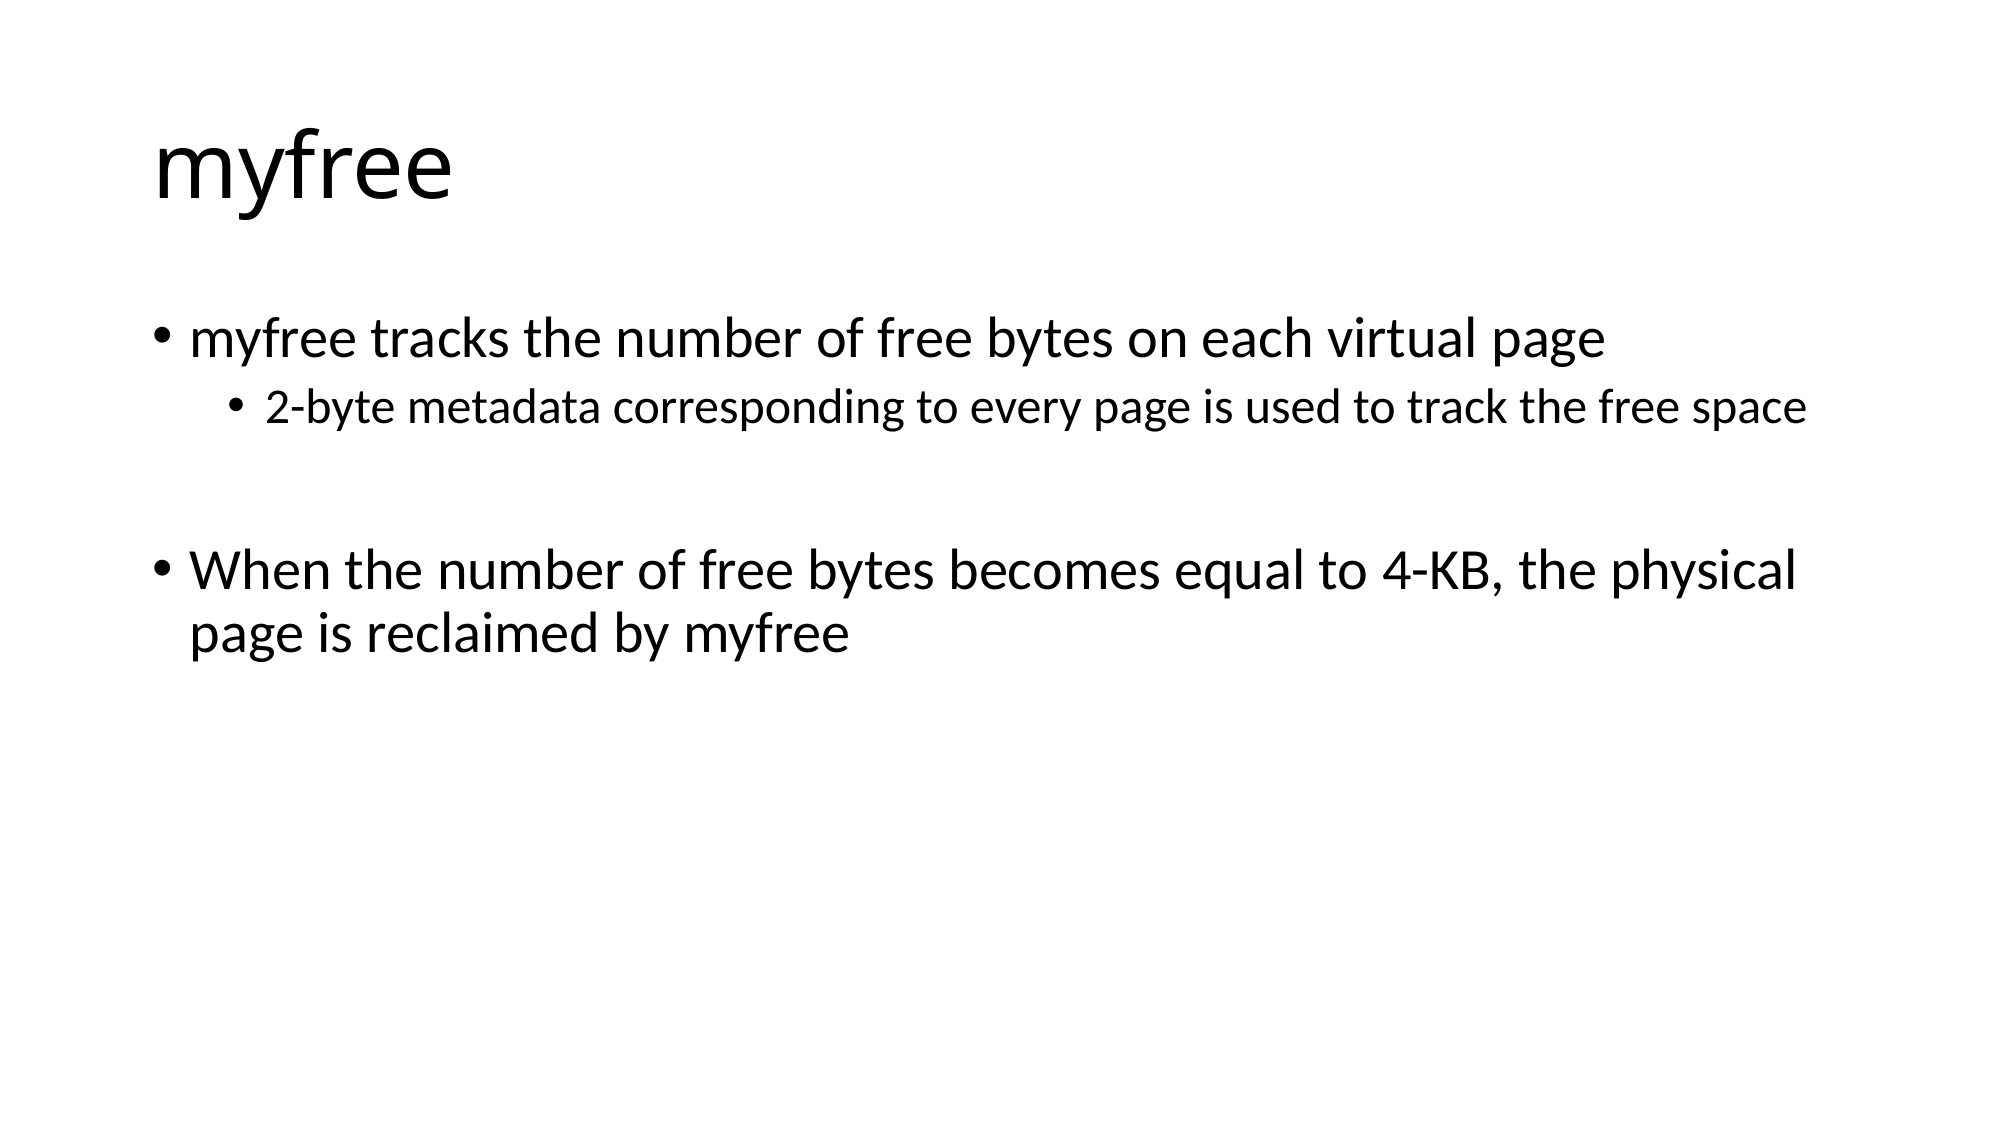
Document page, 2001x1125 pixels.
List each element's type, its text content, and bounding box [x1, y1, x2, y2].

title myfree [137, 59, 1863, 278]
list myfree tracks the number of free bytes on each virtual page 2-byte metadata corresponding to every page is used to track the free space When the number of free bytes becomes equal to 4-KB, the physical page is reclaimed by myfree [137, 299, 1863, 1014]
